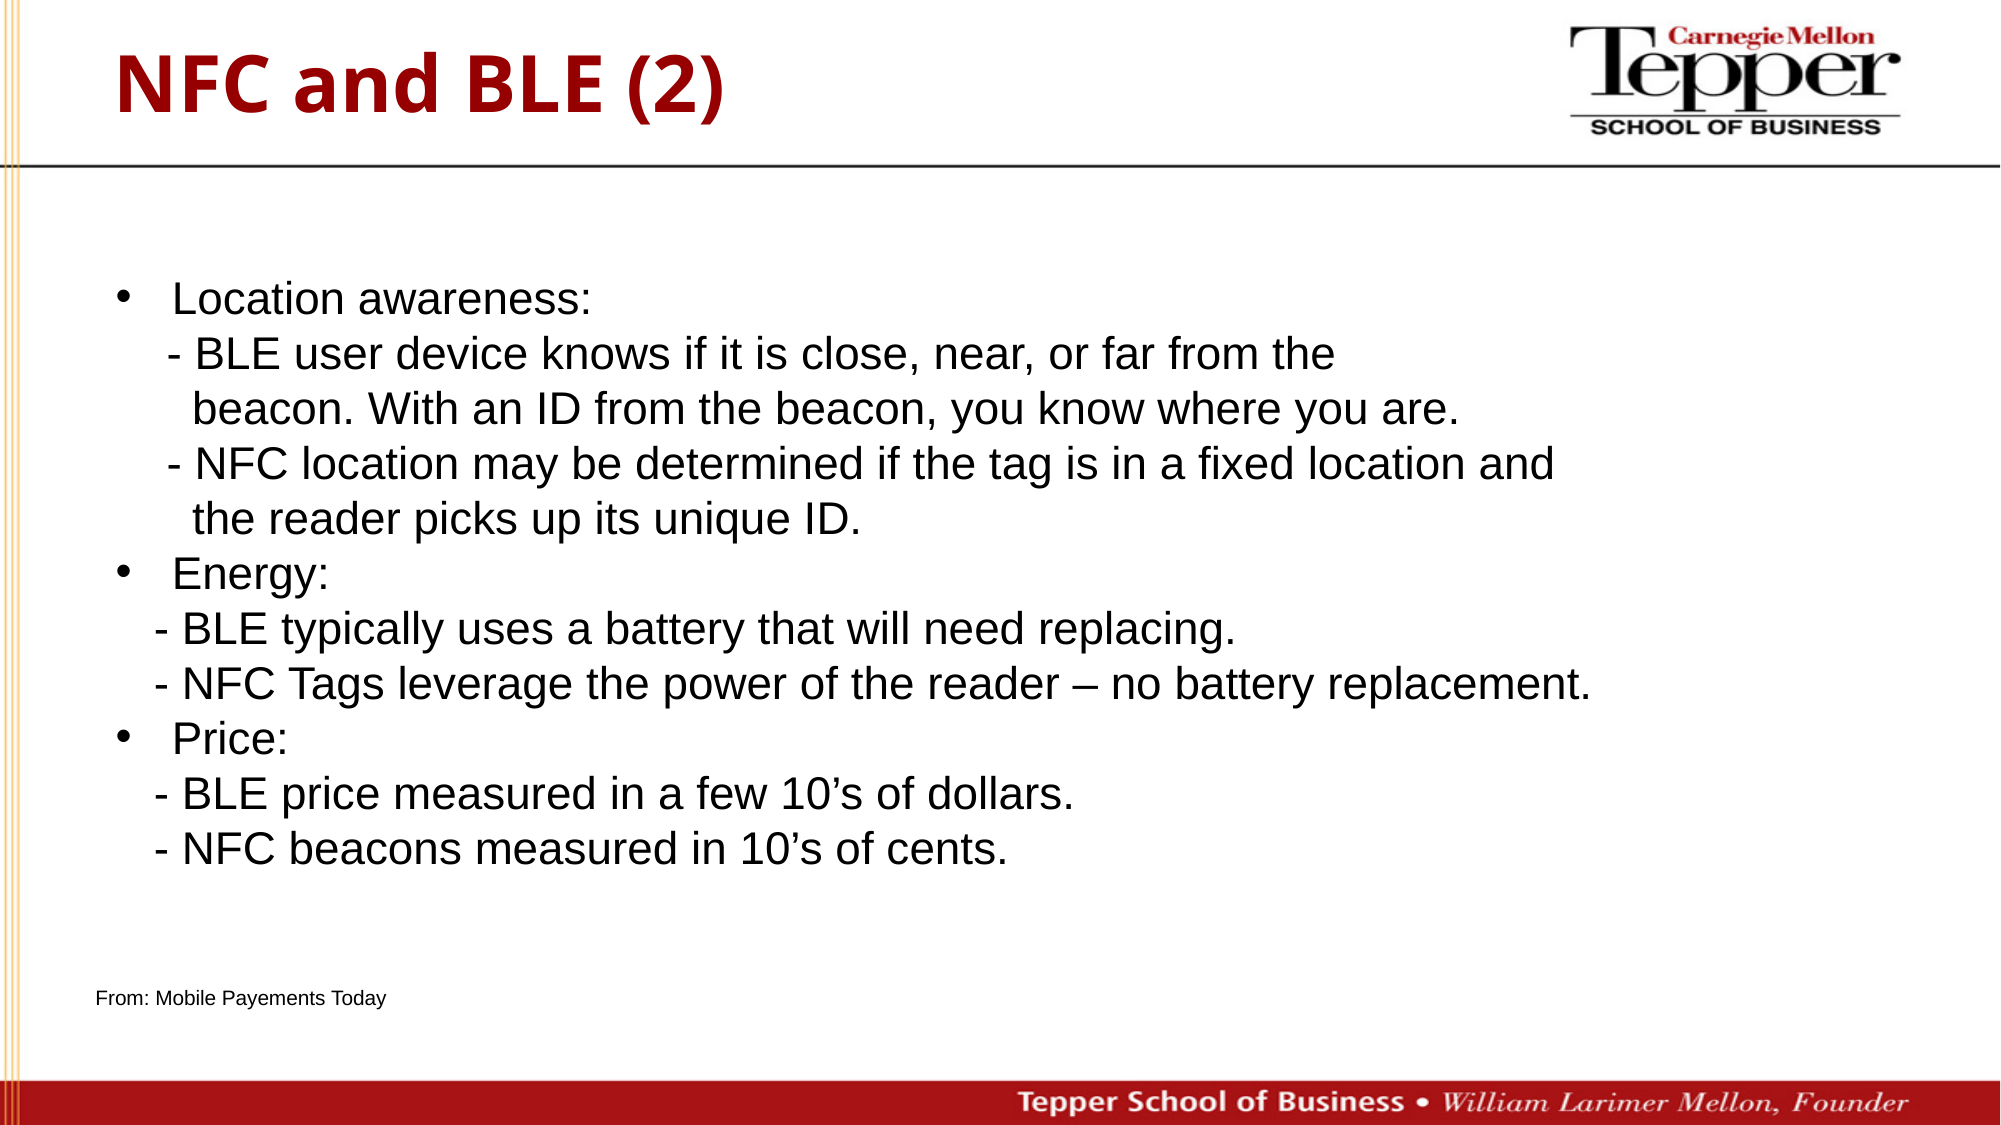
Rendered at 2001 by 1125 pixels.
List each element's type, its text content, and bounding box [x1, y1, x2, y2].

text_box Location awareness: - BLE user device knows if it is close, near, or far from the beacon. With an ID from the beacon, you know where you are. - NFC location may be determined if the tag is in a fixed location and the reader picks up its unique ID. Energy: - BLE typically uses a battery that will need replacing. - NFC Tags leverage the power of the reader – no battery replacement. Price: - BLE price measured in a few 10’s of dollars. - NFC beacons measured in 10’s of cents. [100, 261, 1847, 926]
picture [0, 0, 2001, 1125]
text_box From: Mobile Payements Today [80, 977, 402, 1108]
text_box NFC and BLE (2) [99, 25, 740, 231]
